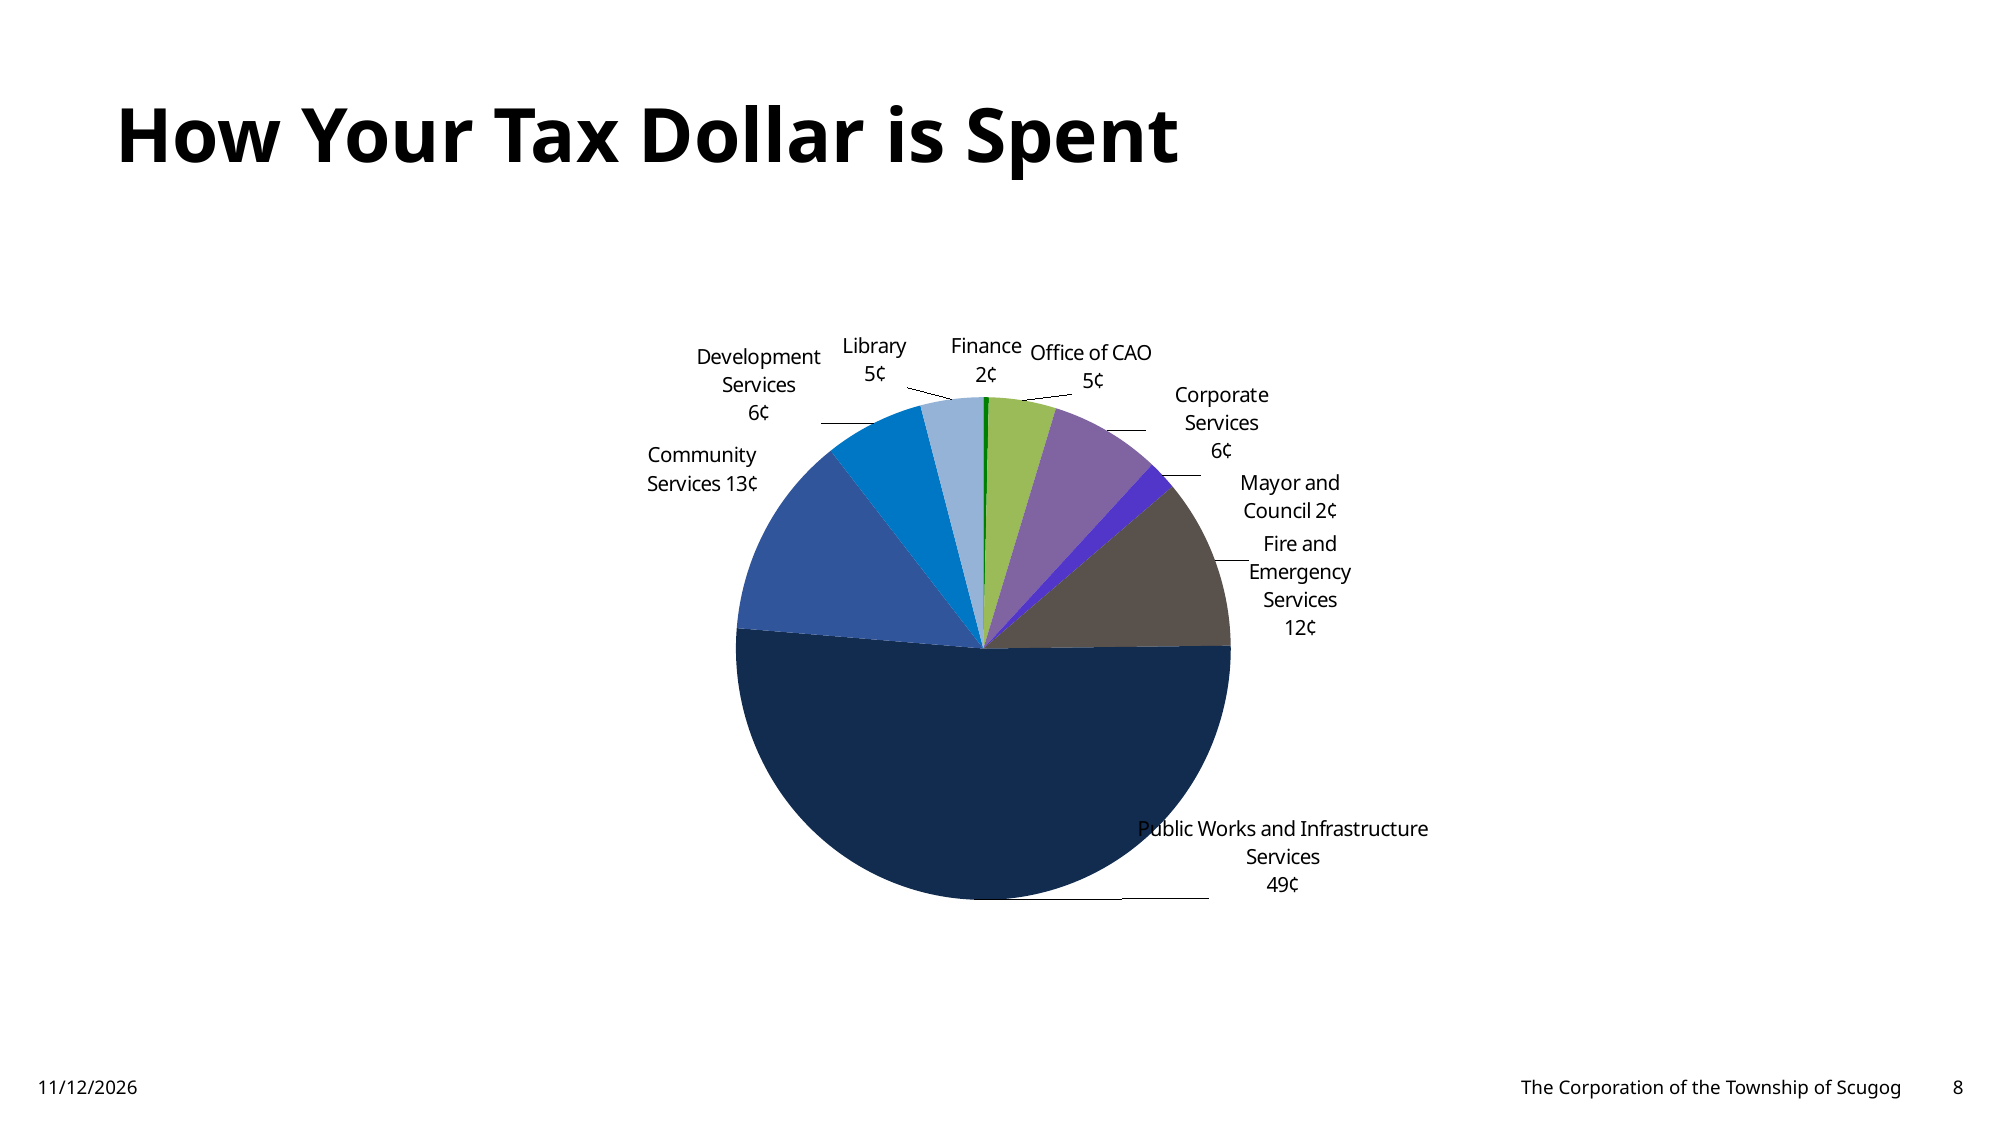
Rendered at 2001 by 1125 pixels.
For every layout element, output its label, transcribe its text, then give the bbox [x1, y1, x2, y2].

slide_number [22, 1058, 596, 1119]
title How Your Tax Dollar is Spent [100, 90, 1849, 276]
chart [505, 266, 1444, 1059]
slide_number 8 [1908, 1058, 1979, 1119]
footer The Corporation of the Township of Scugog [1456, 1058, 1908, 1119]
